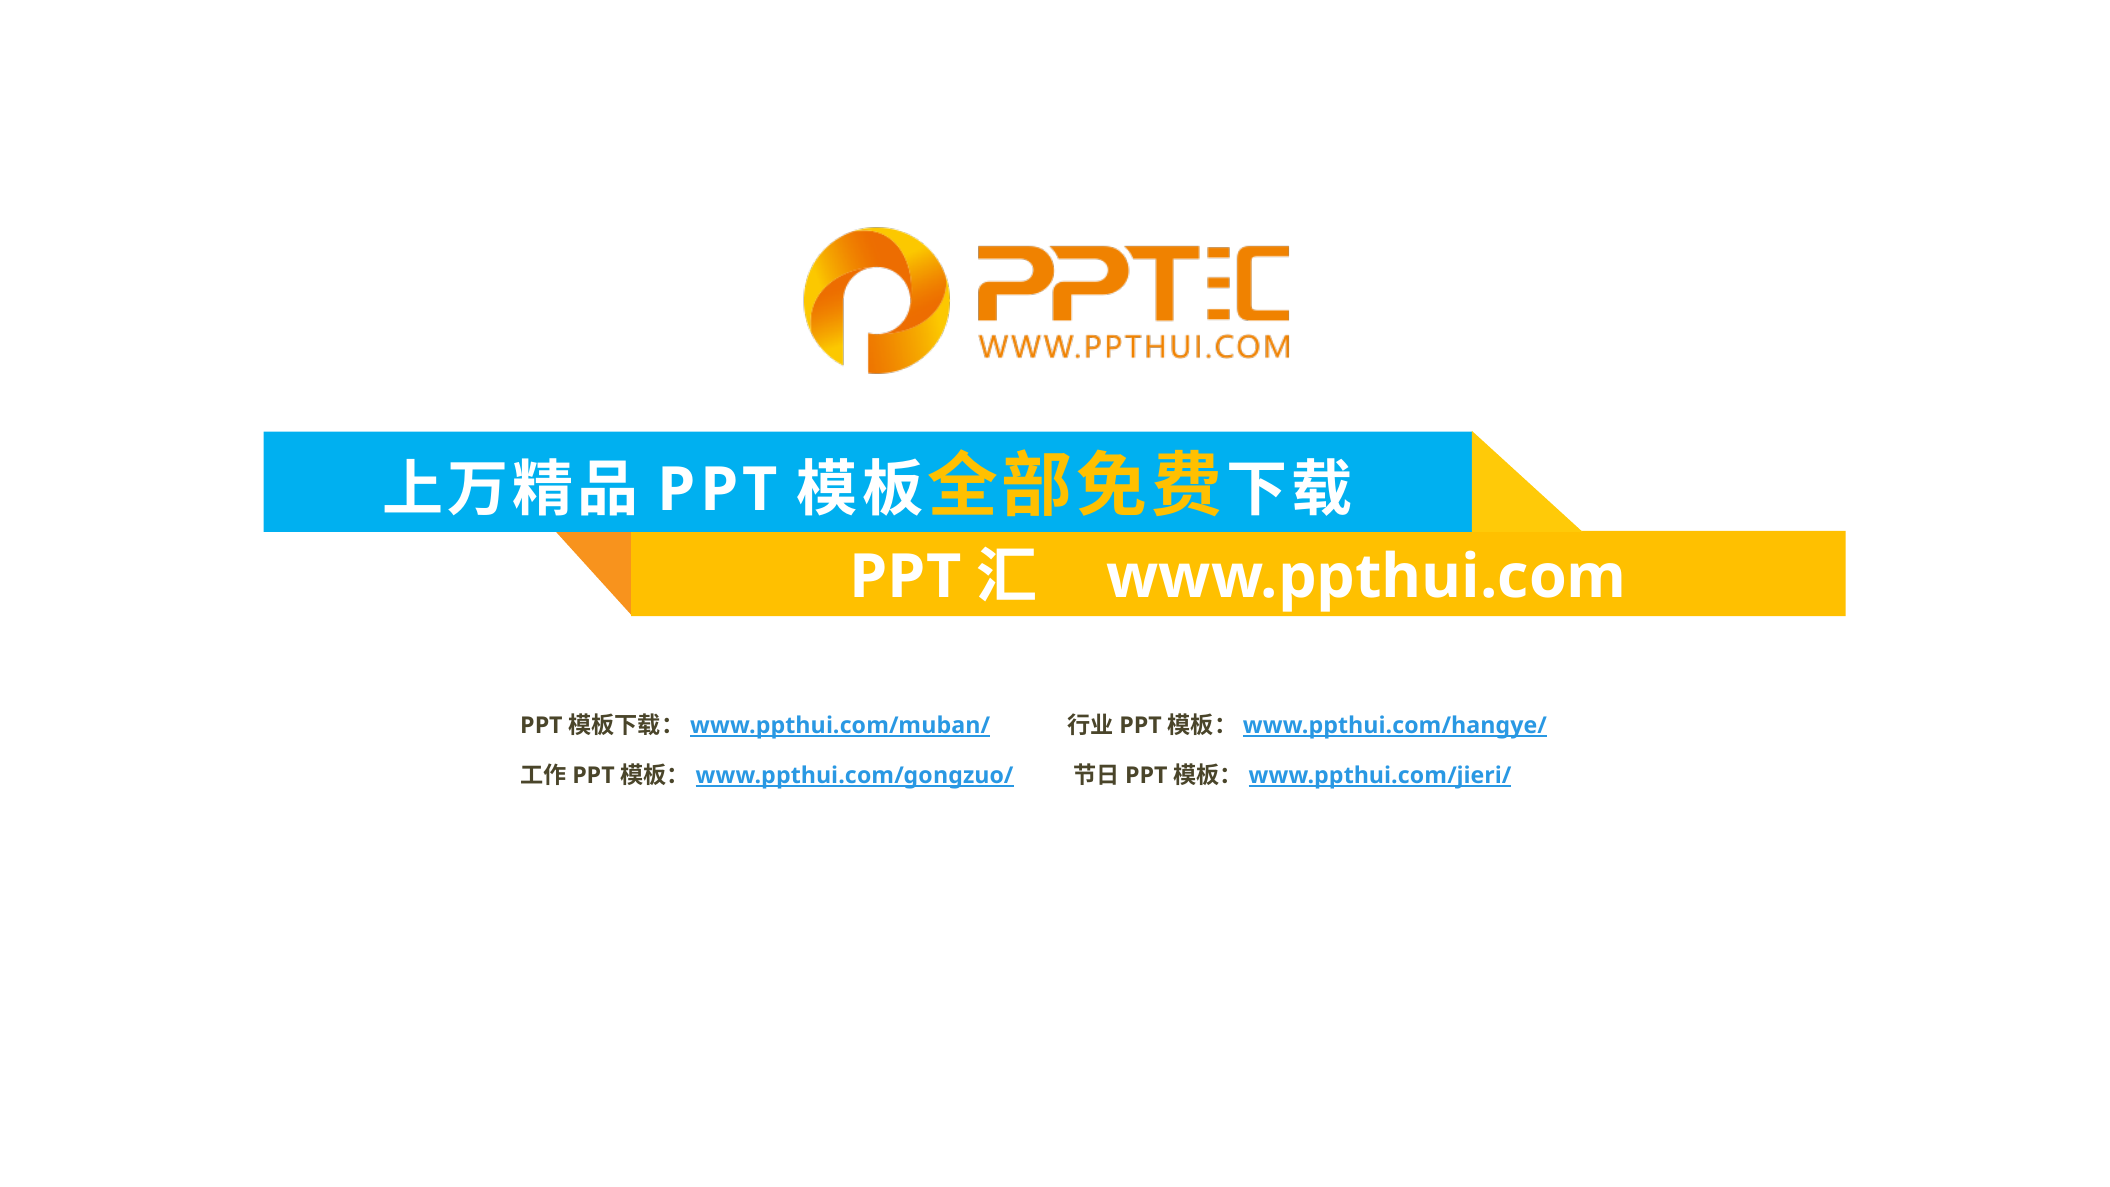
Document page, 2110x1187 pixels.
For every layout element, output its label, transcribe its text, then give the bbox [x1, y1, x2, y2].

picture [799, 168, 1294, 416]
text_box PPT模板下载：www.ppthui.com/muban/ 行业PPT模板：www.ppthui.com/hangye/ 工作PPT模板：www.ppthui.com/gongzuo/ 节日PPT模板：www.ppthui.com/jieri/ [504, 657, 1590, 877]
text_box [1470, 428, 1586, 534]
text_box PPT汇 www.ppthui.com [630, 530, 1847, 617]
text_box 上万精品PPT模板全部免费下载 [263, 430, 1470, 533]
text_box [555, 533, 630, 616]
